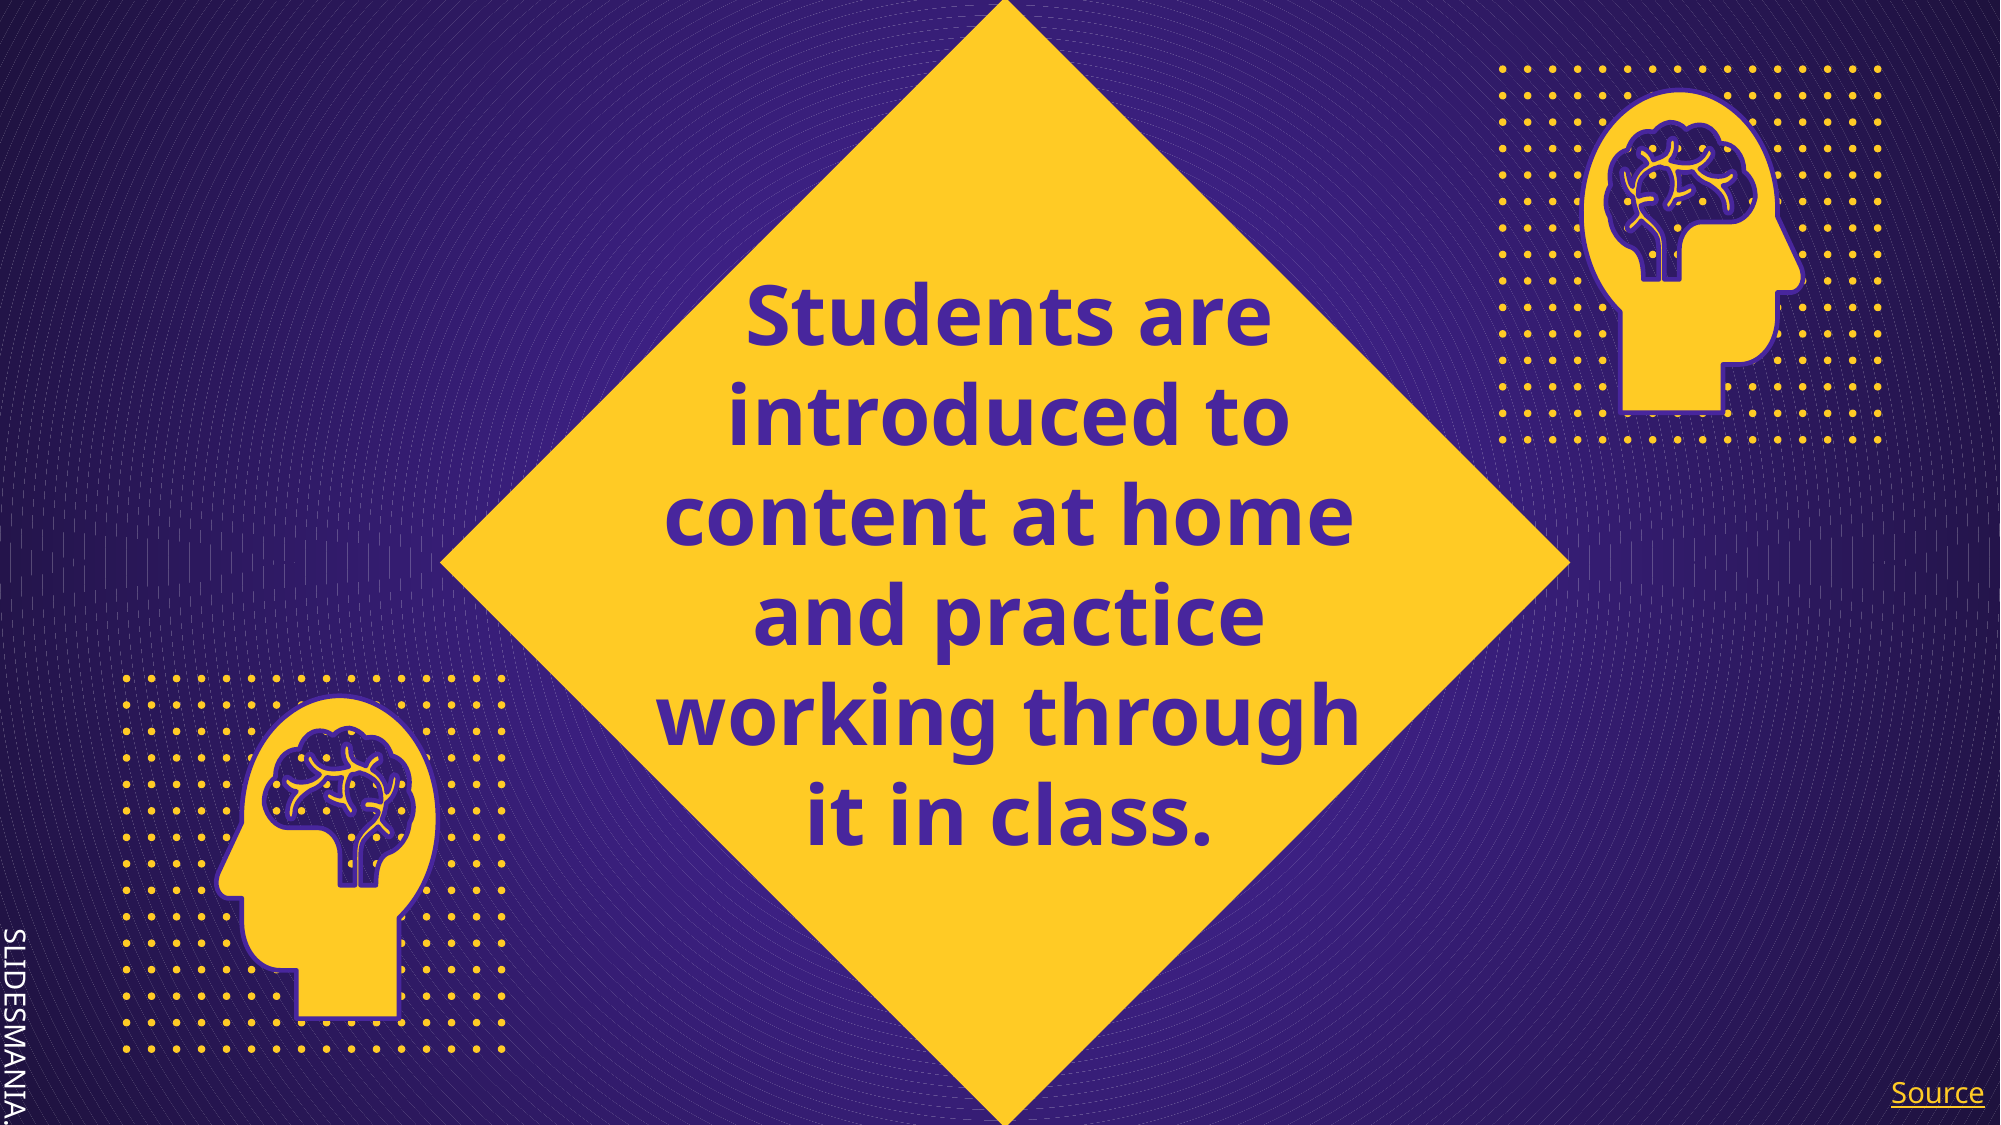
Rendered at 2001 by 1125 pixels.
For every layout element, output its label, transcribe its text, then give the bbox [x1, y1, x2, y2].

text_box [1194, 299, 1222, 344]
title Students are introduced to content at home and practice working through it in class. [600, 384, 1419, 741]
text_box [1266, 741, 1286, 745]
text_box [1195, 833, 1208, 845]
text_box [749, 285, 787, 345]
text_box [811, 800, 822, 844]
text_box [938, 299, 979, 345]
text_box [1581, 89, 1804, 413]
text_box [894, 800, 905, 844]
text_box [1039, 782, 1050, 844]
text_box [1141, 299, 1181, 345]
text_box [831, 790, 862, 845]
text_box [792, 290, 823, 345]
text_box Source [1537, 1059, 2000, 1125]
text_box [993, 799, 1028, 845]
text_box [1061, 799, 1101, 845]
text_box [741, 741, 765, 745]
text_box [885, 282, 927, 345]
text_box [1228, 299, 1269, 345]
text_box [1212, 741, 1233, 745]
text_box [833, 300, 874, 345]
text_box [958, 741, 978, 745]
text_box [1112, 799, 1146, 845]
text_box [990, 299, 1031, 344]
text_box [811, 782, 823, 793]
text_box [1625, 145, 1632, 153]
text_box [1040, 290, 1071, 345]
text_box [373, 701, 381, 706]
text_box [1623, 224, 1629, 232]
text_box [894, 782, 906, 793]
text_box [920, 799, 961, 844]
text_box [1262, 741, 1301, 764]
text_box [1078, 299, 1112, 345]
text_box [1034, 741, 1055, 745]
text_box [954, 741, 993, 764]
text_box [1163, 741, 1187, 745]
text_box [1153, 799, 1187, 845]
text_box [216, 695, 438, 1019]
